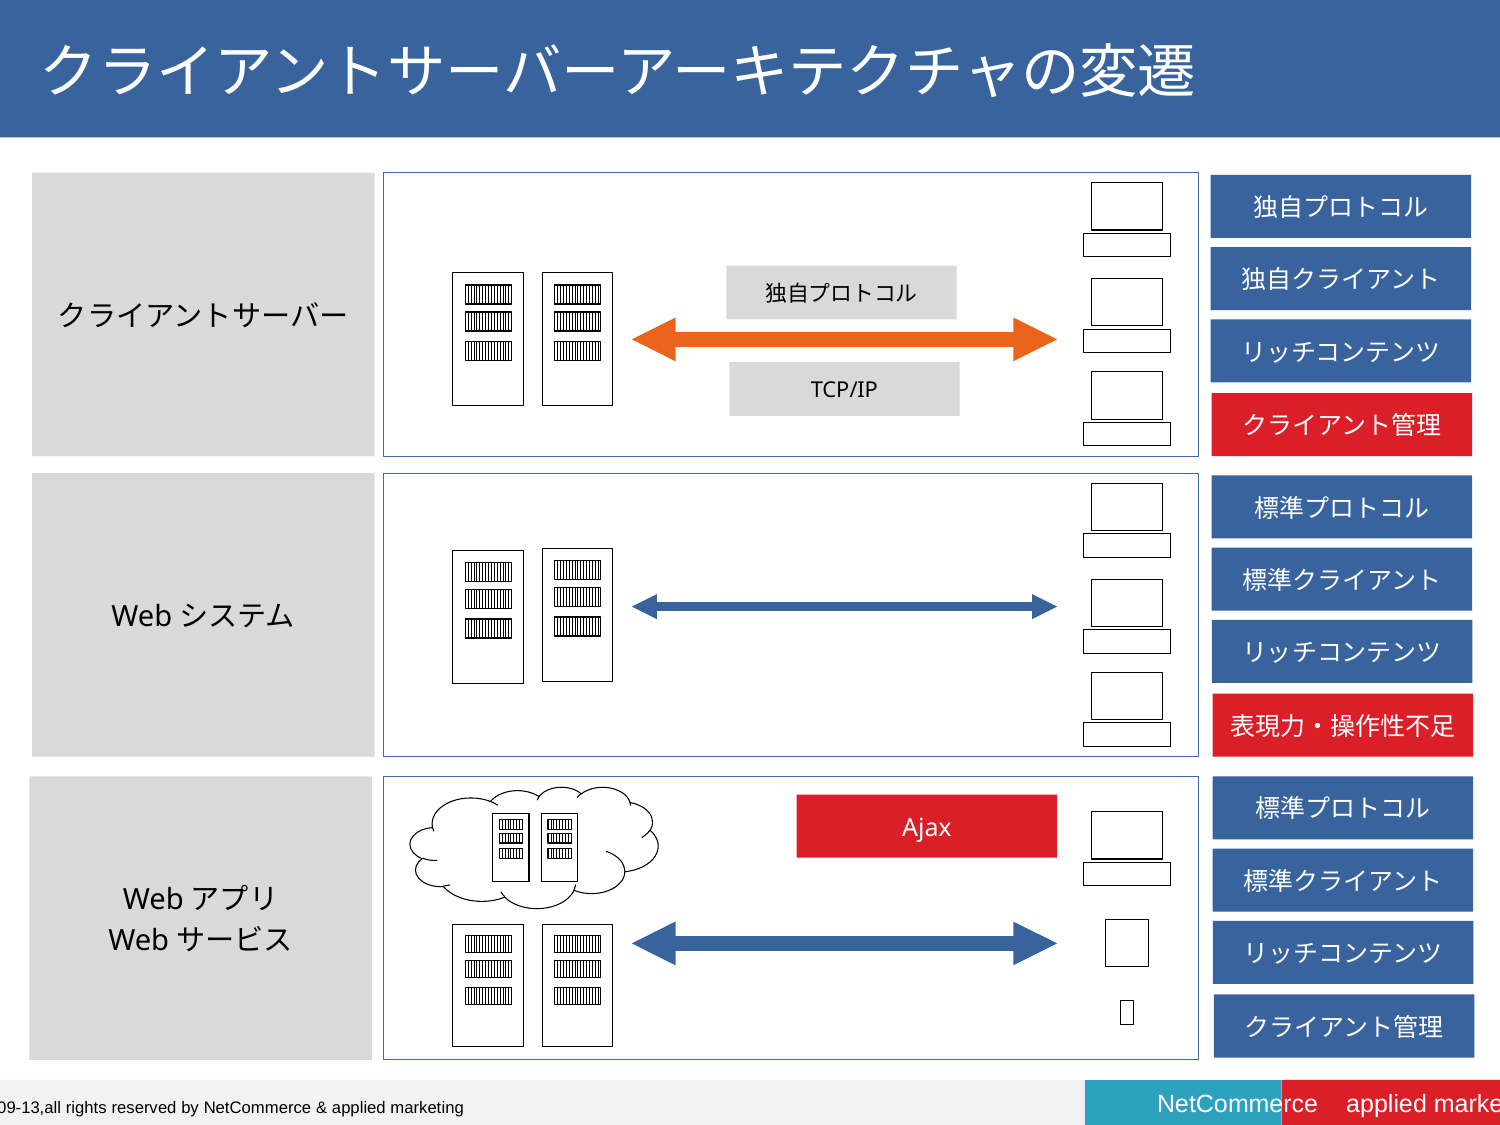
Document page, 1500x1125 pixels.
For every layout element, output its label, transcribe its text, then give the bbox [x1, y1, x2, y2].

text_box [383, 473, 1199, 757]
text_box Webアプリ Webサービス [29, 776, 372, 1060]
text_box Webシステム [32, 473, 375, 757]
text_box [383, 172, 1199, 457]
text_box リッチコンテンツ [1210, 319, 1472, 383]
text_box リッチコンテンツ [1211, 619, 1473, 683]
text_box 表現力・操作性不足 [1212, 693, 1474, 757]
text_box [452, 923, 524, 1048]
text_box [383, 776, 1199, 1060]
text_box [1083, 811, 1171, 1025]
text_box 標準クライアント [1211, 547, 1473, 611]
text_box 独自プロトコル [726, 265, 957, 320]
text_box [452, 550, 524, 684]
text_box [541, 272, 614, 407]
text_box 標準プロトコル [1212, 776, 1474, 840]
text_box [1083, 483, 1171, 747]
text_box TCP/IP [729, 362, 960, 416]
text_box クライアント管理 [1213, 994, 1475, 1058]
text_box クライアントサーバー [32, 172, 375, 457]
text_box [541, 548, 614, 682]
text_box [1083, 182, 1171, 447]
text_box リッチコンテンツ [1212, 920, 1474, 984]
text_box 独自クライアント [1210, 247, 1472, 311]
text_box Ajax [796, 794, 1058, 858]
text_box 標準プロトコル [1211, 475, 1473, 539]
text_box [409, 787, 659, 909]
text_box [492, 812, 530, 882]
text_box クライアント管理 [1211, 393, 1473, 457]
title クライアントサーバーアーキテクチャの変遷 [24, 24, 1375, 113]
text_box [541, 812, 579, 882]
text_box 独自プロトコル [1210, 174, 1472, 238]
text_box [452, 272, 524, 407]
text_box 標準クライアント [1212, 848, 1474, 912]
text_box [541, 923, 614, 1048]
